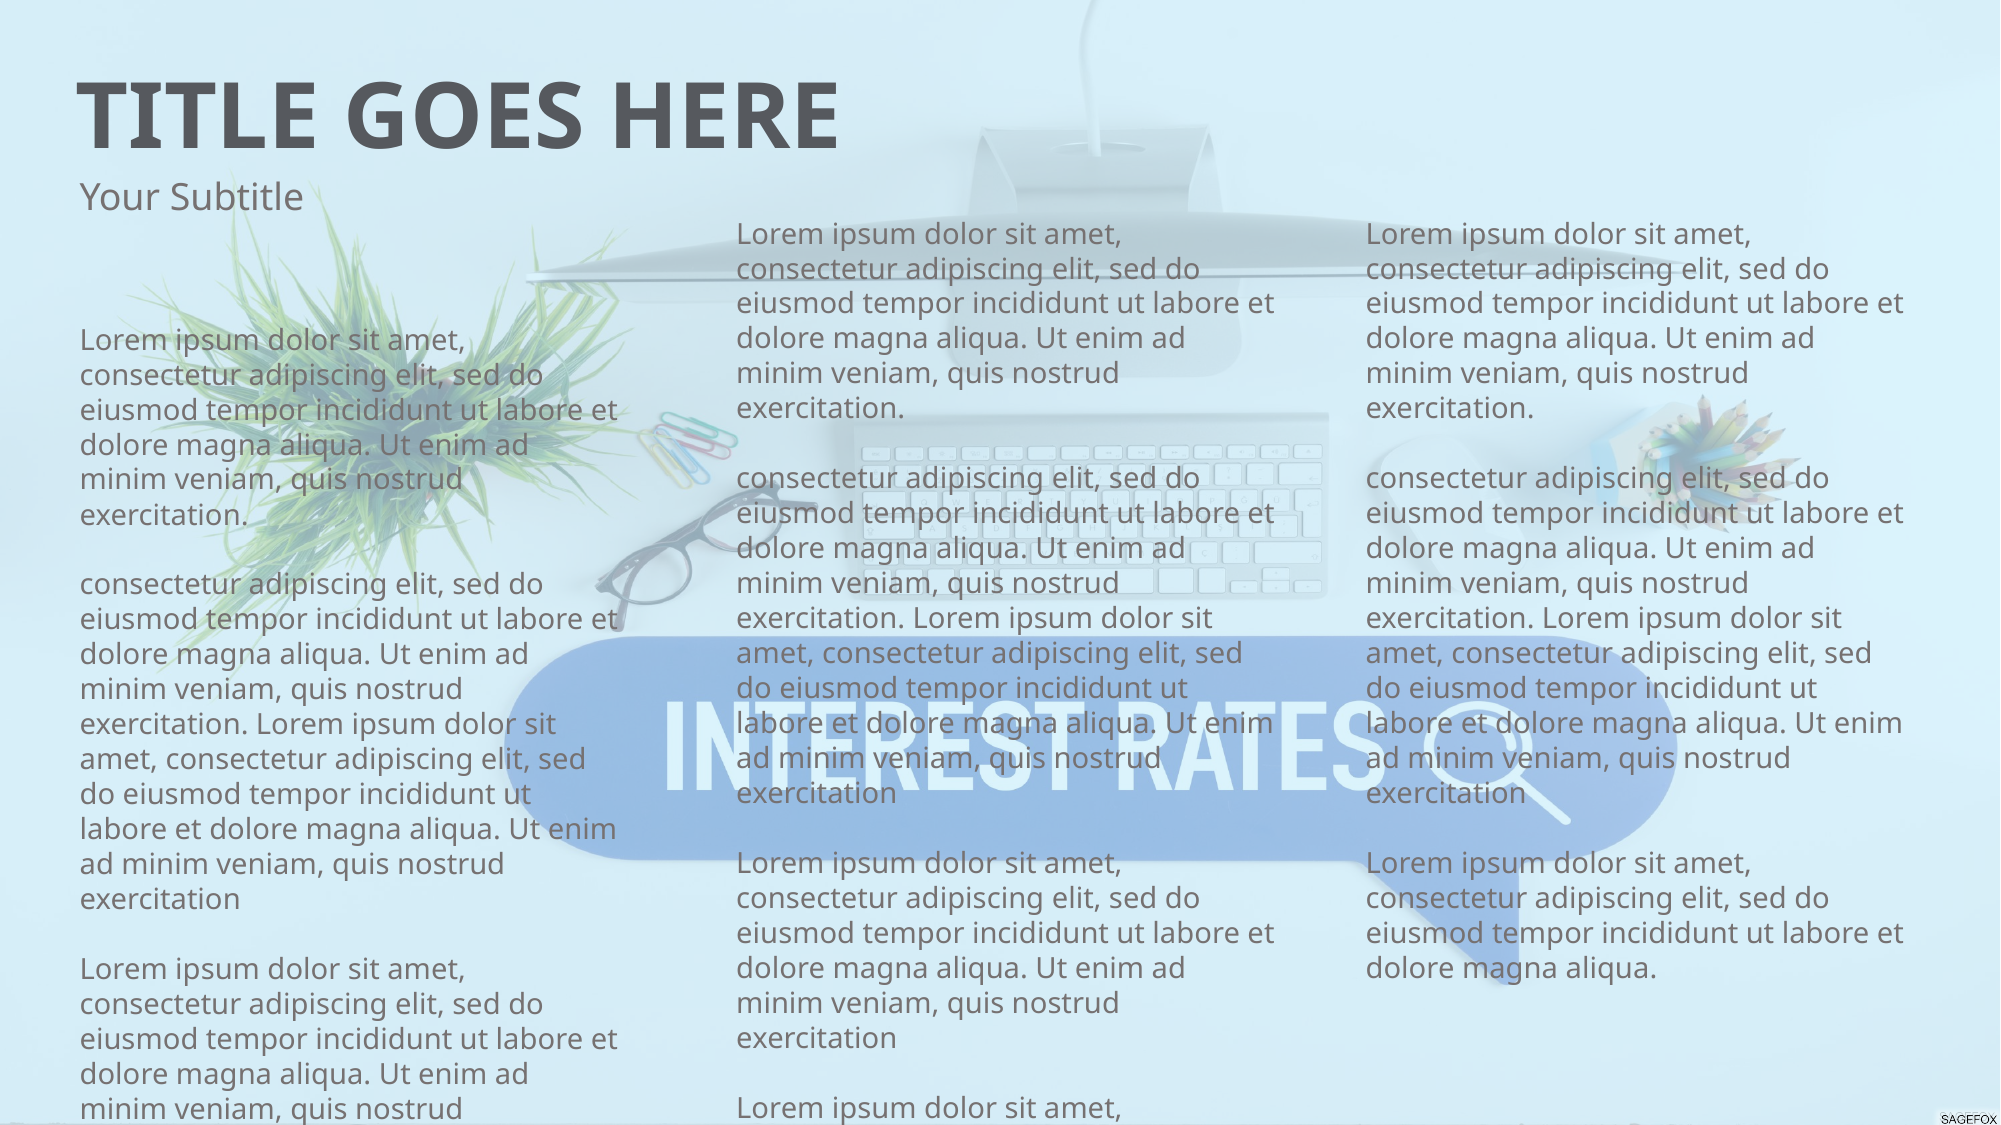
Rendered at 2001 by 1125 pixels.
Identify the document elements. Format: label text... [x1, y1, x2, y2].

text_box Lorem ipsum dolor sit amet, consectetur adipiscing elit, sed do eiusmod tempor incididunt ut labore et dolore magna aliqua. Ut enim ad minim veniam, quis nostrud exercitation. consectetur adipiscing elit, sed do eiusmod tempor incididunt ut labore et dolore magna aliqua. Ut enim ad minim veniam, quis nostrud exercitation. Lorem ipsum dolor sit amet, consectetur adipiscing elit, sed do eiusmod tempor incididunt ut labore et dolore magna aliqua. Ut enim ad minim veniam, quis nostrud exercitation Lorem ipsum dolor sit amet, consectetur adipiscing elit, sed do eiusmod tempor incididunt ut labore et dolore magna aliqua. Ut enim ad minim veniam, quis nostrud exercitation Lorem ipsum dolor sit amet, consectetur adipiscing elit, sed do eiusmod. [721, 207, 1292, 1125]
text_box Lorem ipsum dolor sit amet, consectetur adipiscing elit, sed do eiusmod tempor incididunt ut labore et dolore magna aliqua. Ut enim ad minim veniam, quis nostrud exercitation. consectetur adipiscing elit, sed do eiusmod tempor incididunt ut labore et dolore magna aliqua. Ut enim ad minim veniam, quis nostrud exercitation. Lorem ipsum dolor sit amet, consectetur adipiscing elit, sed do eiusmod tempor incididunt ut labore et dolore magna aliqua. Ut enim ad minim veniam, quis nostrud exercitation Lorem ipsum dolor sit amet, consectetur adipiscing elit, sed do eiusmod tempor incididunt ut labore et dolore magna aliqua. [1350, 207, 1921, 992]
text_box Lorem ipsum dolor sit amet, consectetur adipiscing elit, sed do eiusmod tempor incididunt ut labore et dolore magna aliqua. Ut enim ad minim veniam, quis nostrud exercitation. consectetur adipiscing elit, sed do eiusmod tempor incididunt ut labore et dolore magna aliqua. Ut enim ad minim veniam, quis nostrud exercitation. Lorem ipsum dolor sit amet, consectetur adipiscing elit, sed do eiusmod tempor incididunt ut labore et dolore magna aliqua. Ut enim ad minim veniam, quis nostrud exercitation Lorem ipsum dolor sit amet, consectetur adipiscing elit, sed do eiusmod tempor incididunt ut labore et dolore magna aliqua. Ut enim ad minim veniam, quis nostrud exercitation. [64, 313, 635, 1125]
picture [1938, 1114, 1999, 1125]
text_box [60, 49, 1020, 227]
